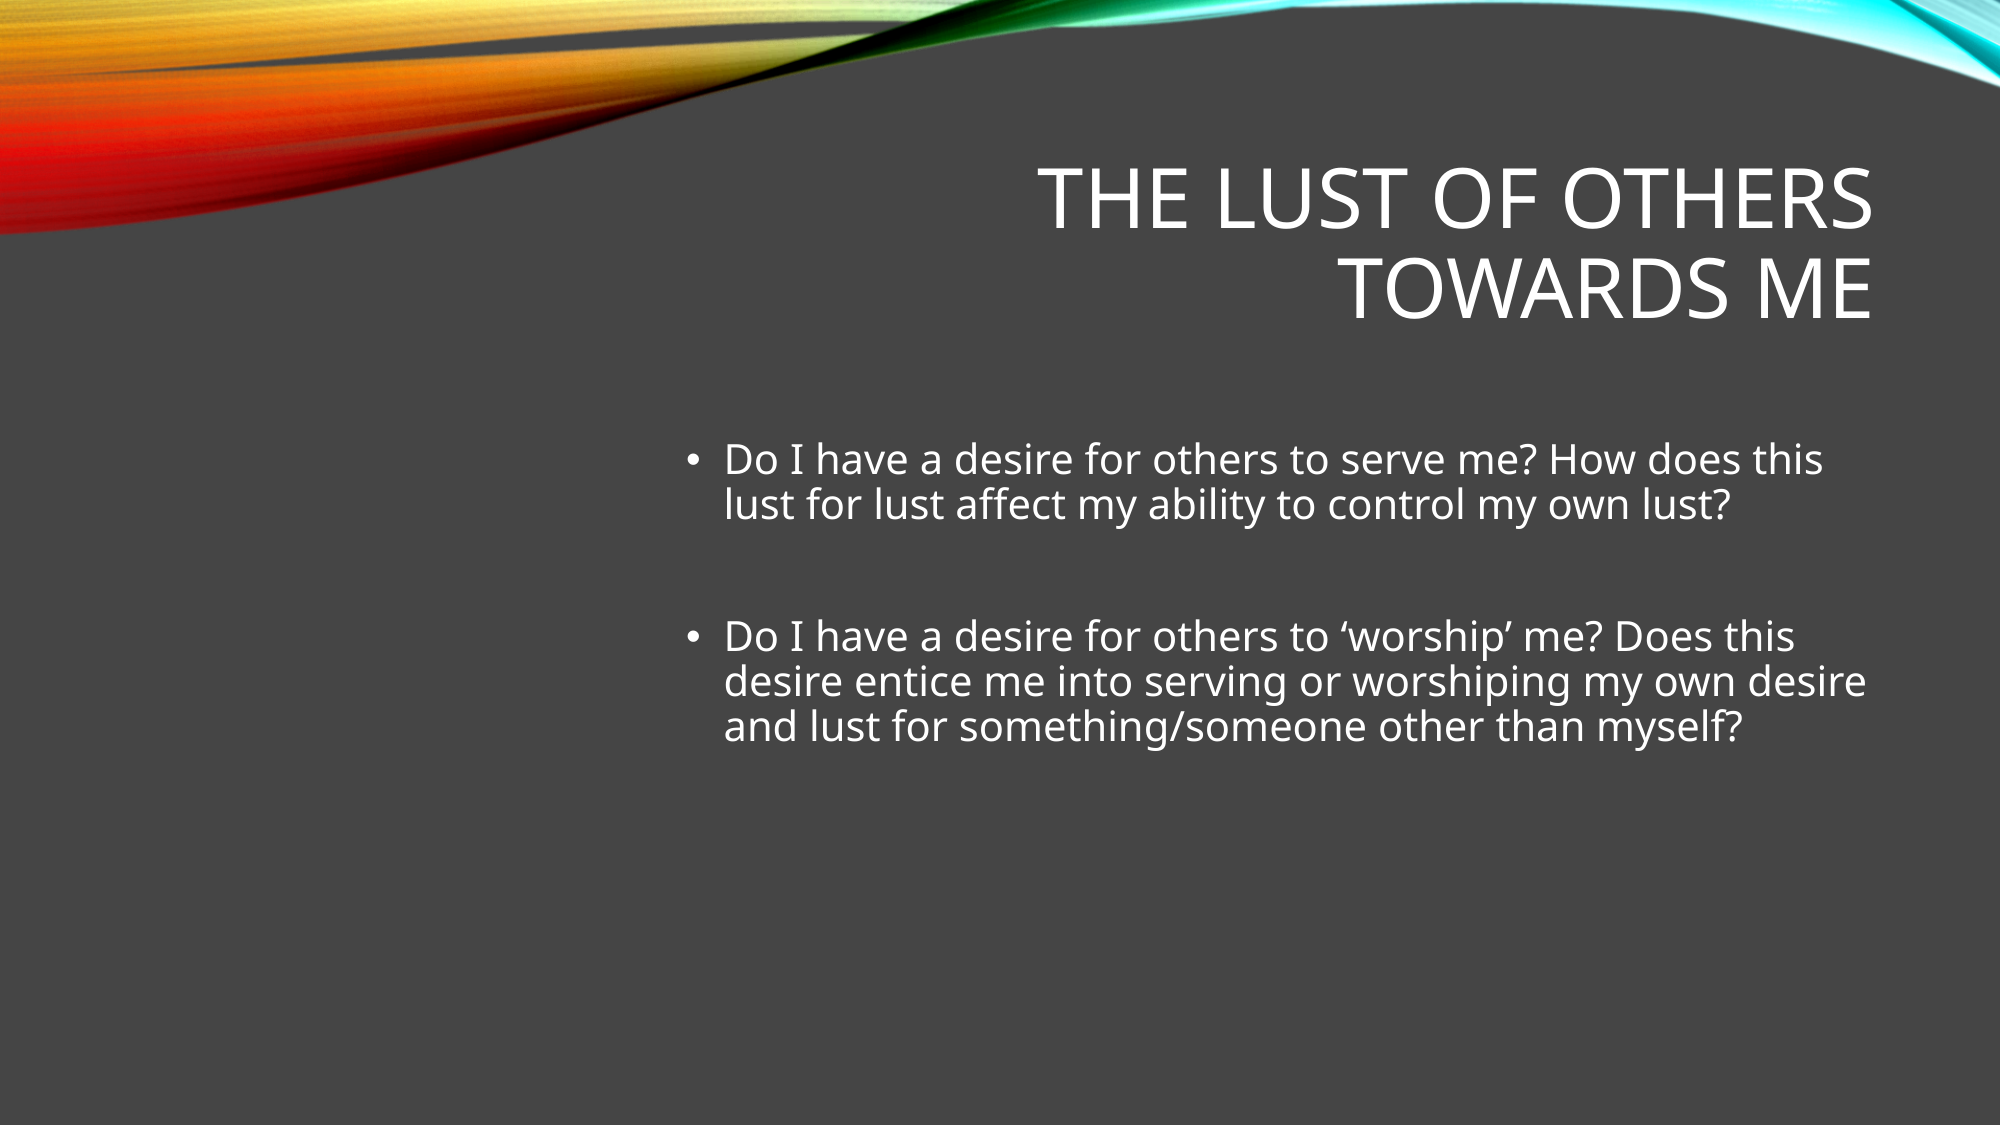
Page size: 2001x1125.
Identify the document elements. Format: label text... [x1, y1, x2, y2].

list Do I have a desire for others to serve me? How does this lust for lust affect my ability to control my own lust? Do I have a desire for others to ‘worship’ me? Does this desire entice me into serving or worshiping my own desire and lust for something/someone other than myself? [671, 431, 1894, 1021]
title The Lust of others towards me [671, 125, 1891, 368]
picture [0, 0, 2000, 237]
